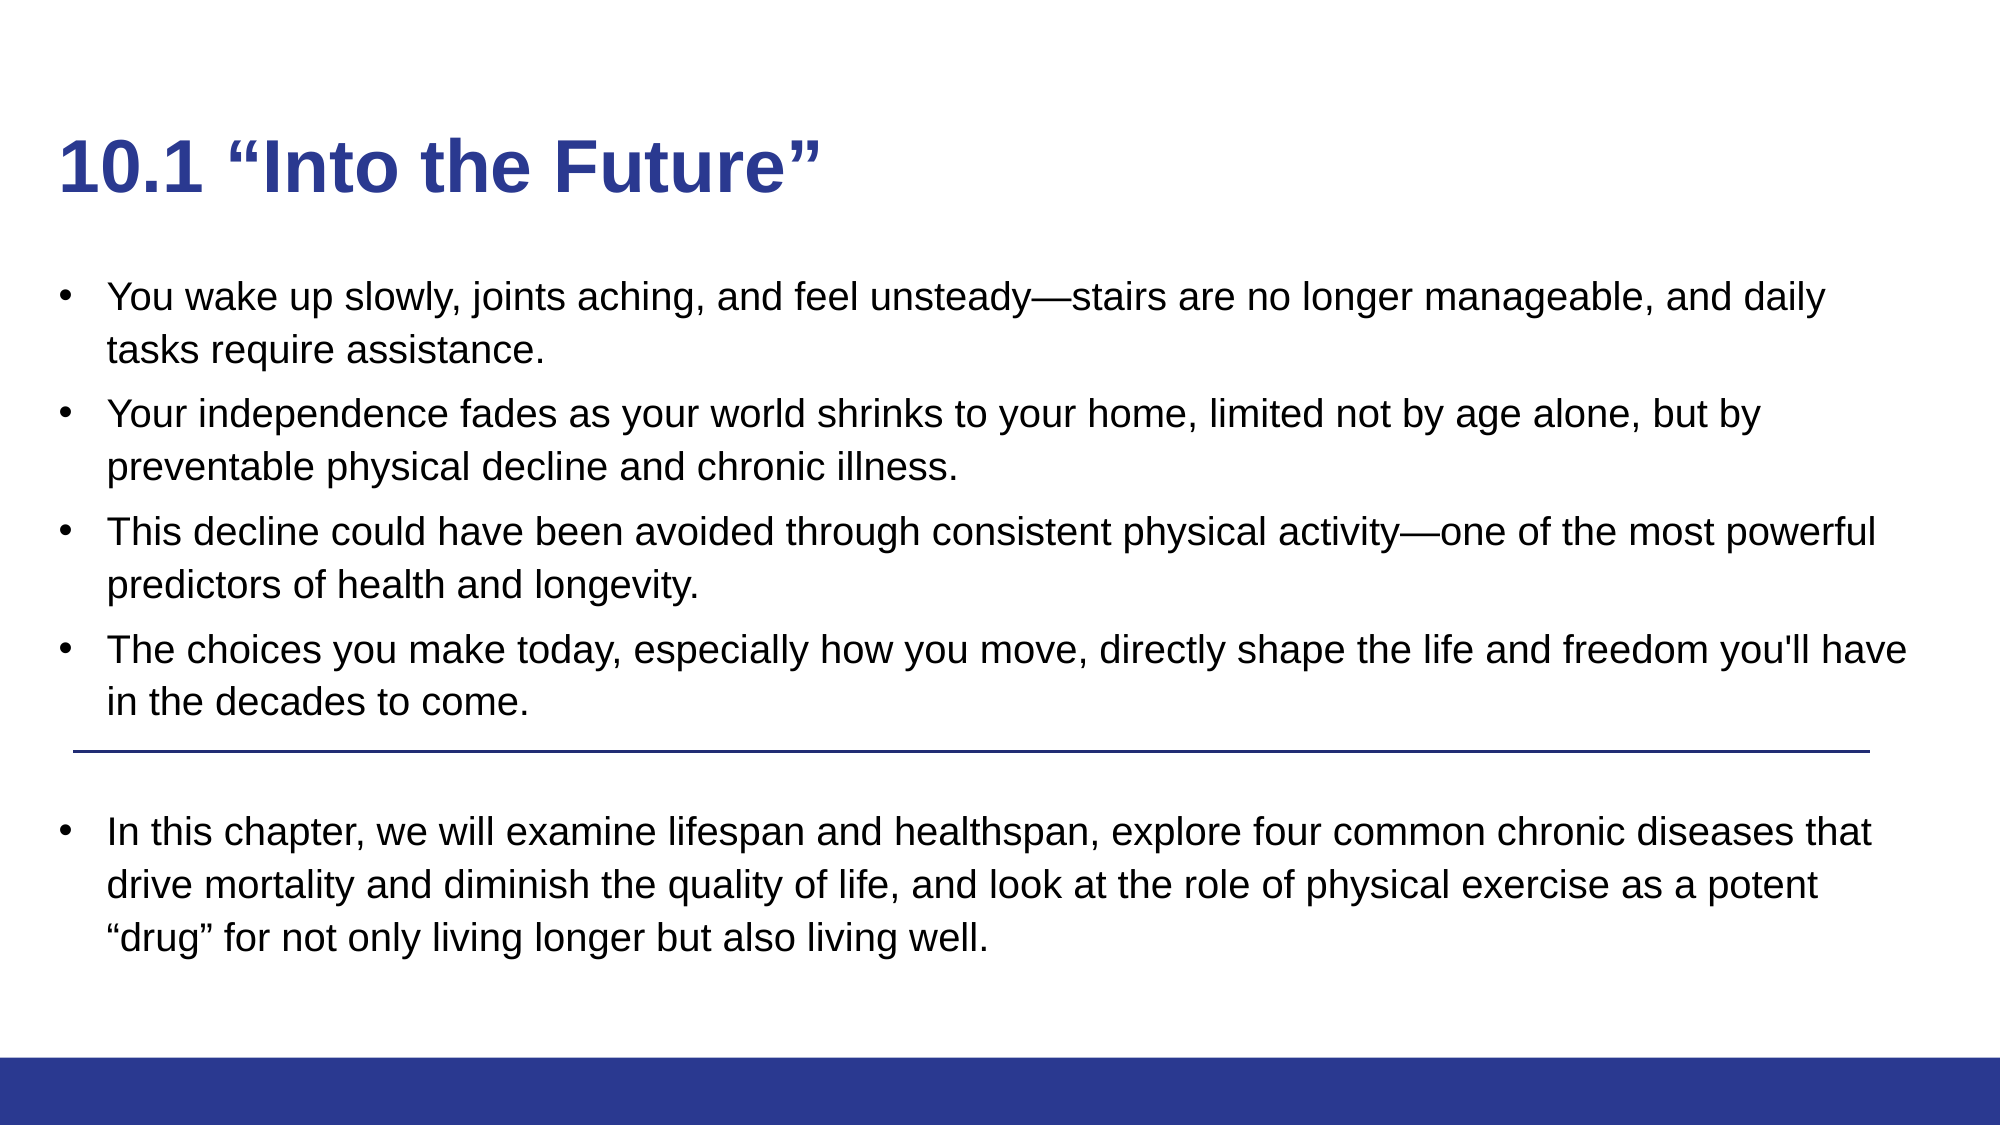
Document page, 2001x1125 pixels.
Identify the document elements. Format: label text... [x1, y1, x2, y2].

list You wake up slowly, joints aching, and feel unsteady—stairs are no longer manageable, and daily tasks require assistance. Your independence fades as your world shrinks to your home, limited not by age alone, but by preventable physical decline and chronic illness. This decline could have been avoided through consistent physical activity—one of the most powerful predictors of health and longevity. The choices you make today, especially how you move, directly shape the life and freedom you'll have in the decades to come. In this chapter, we will examine lifespan and healthspan, explore four common chronic diseases that drive mortality and diminish the quality of life, and look at the role of physical exercise as a potent “drug” for not only living longer but also living well. [43, 258, 1948, 972]
title 10.1 “Into the Future” [43, 60, 1948, 258]
